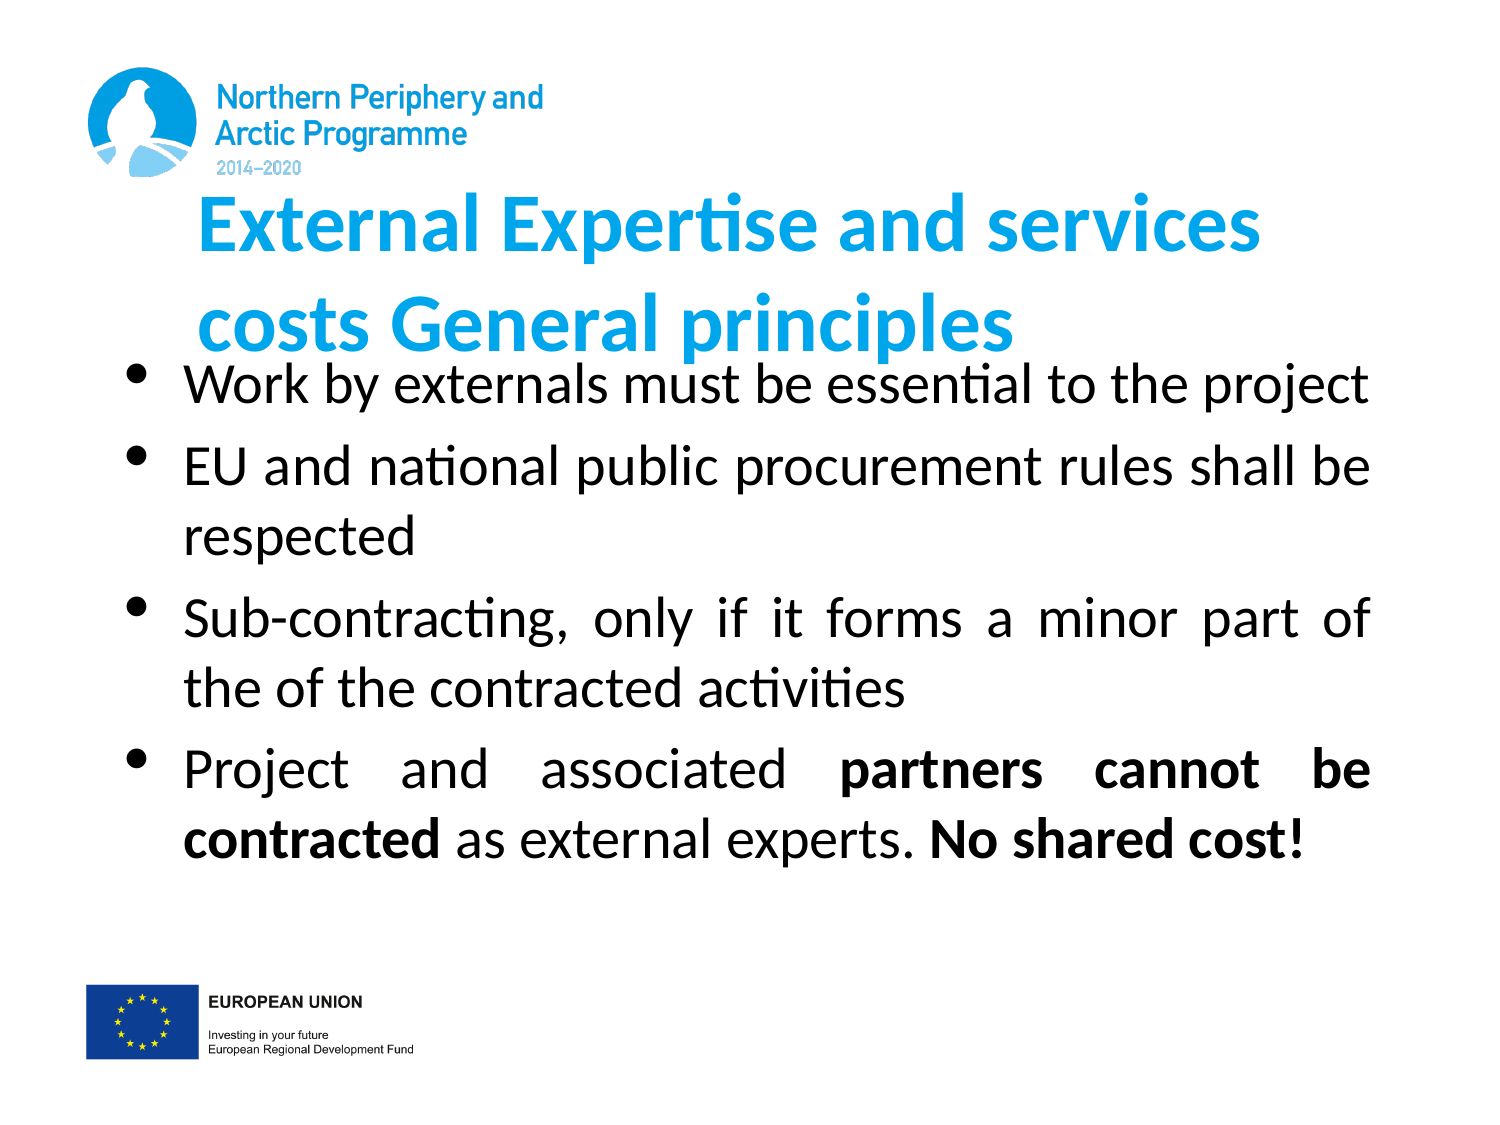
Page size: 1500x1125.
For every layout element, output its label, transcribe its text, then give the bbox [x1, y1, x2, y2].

picture [76, 978, 413, 1067]
picture [88, 67, 561, 177]
title External Expertise and services costs General principles [183, 160, 1458, 299]
picture [88, 67, 133, 111]
list Work by externals must be essential to the project EU and national public procurement rules shall be respected Sub-contracting, only if it forms a minor part of the of the contracted activities Project and associated partners cannot be contracted as external experts. No shared cost! [112, 338, 1388, 839]
